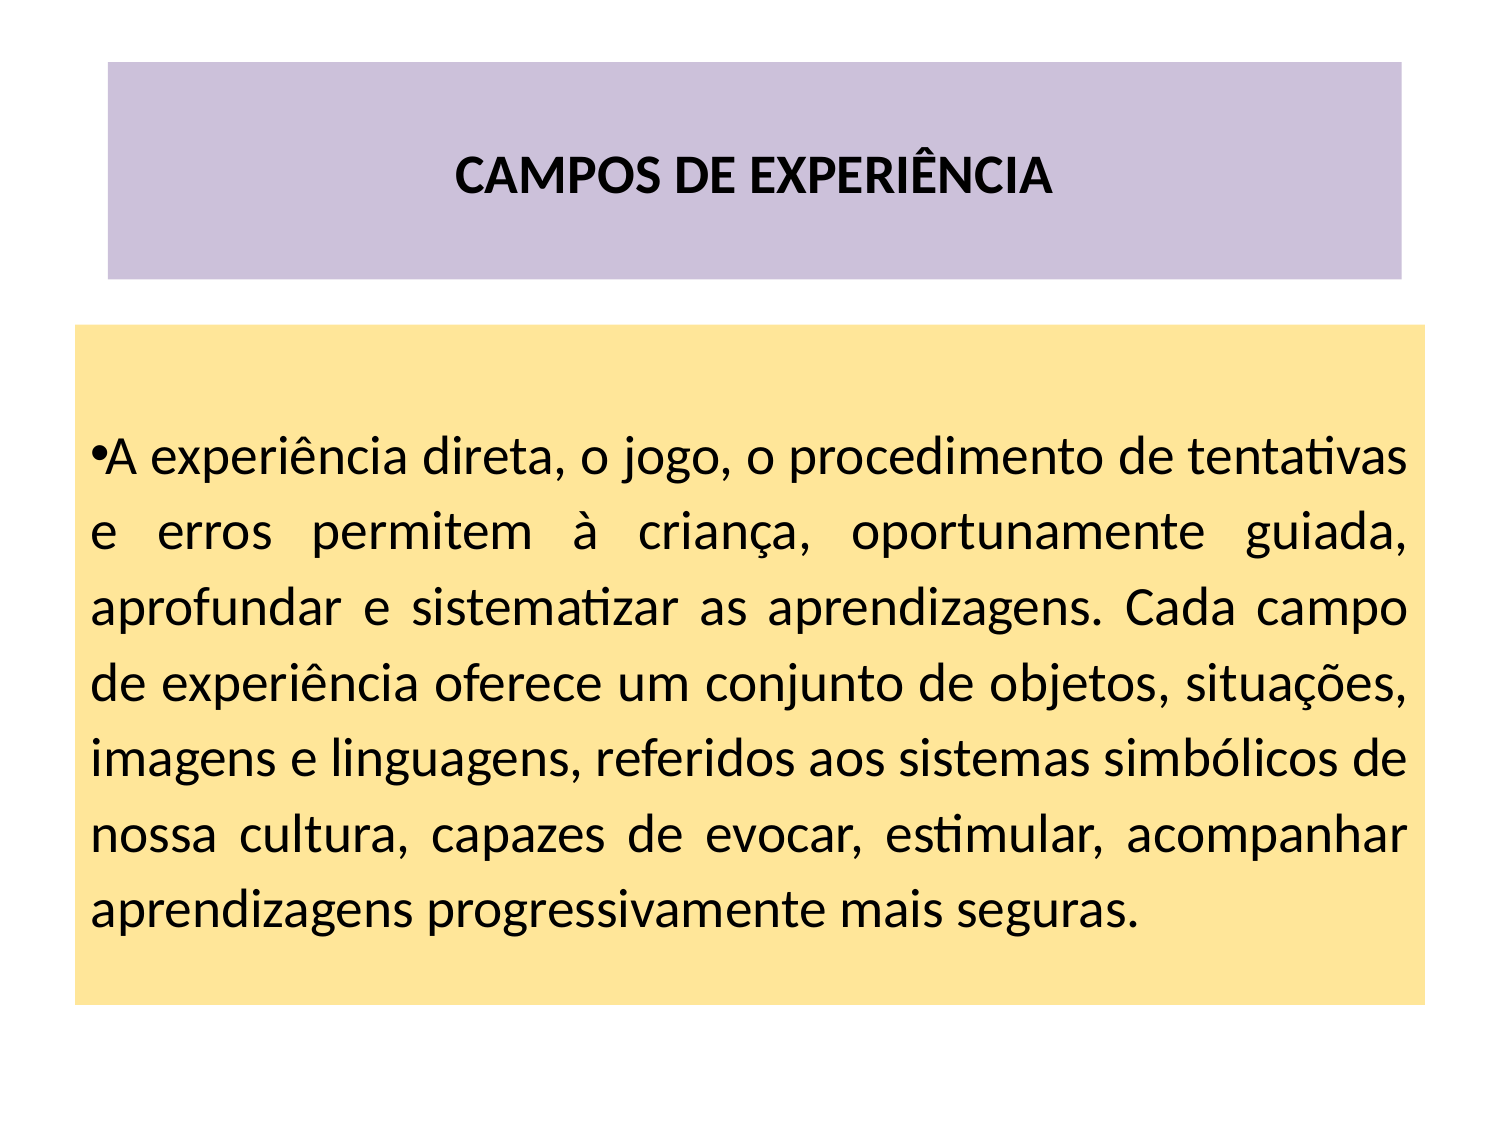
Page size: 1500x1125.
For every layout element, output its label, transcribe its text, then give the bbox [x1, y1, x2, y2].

list A experiência direta, o jogo, o procedimento de tentativas e erros permitem à criança, oportunamente guiada, aprofundar e sistematizar as aprendizagens. Cada campo de experiência oferece um conjunto de objetos, situações, imagens e linguagens, referidos aos sistemas simbólicos de nossa cultura, capazes de evocar, estimular, acompanhar aprendizagens progressivamente mais seguras. [75, 324, 1425, 1005]
title CAMPOS DE EXPERIÊNCIA [107, 62, 1402, 280]
